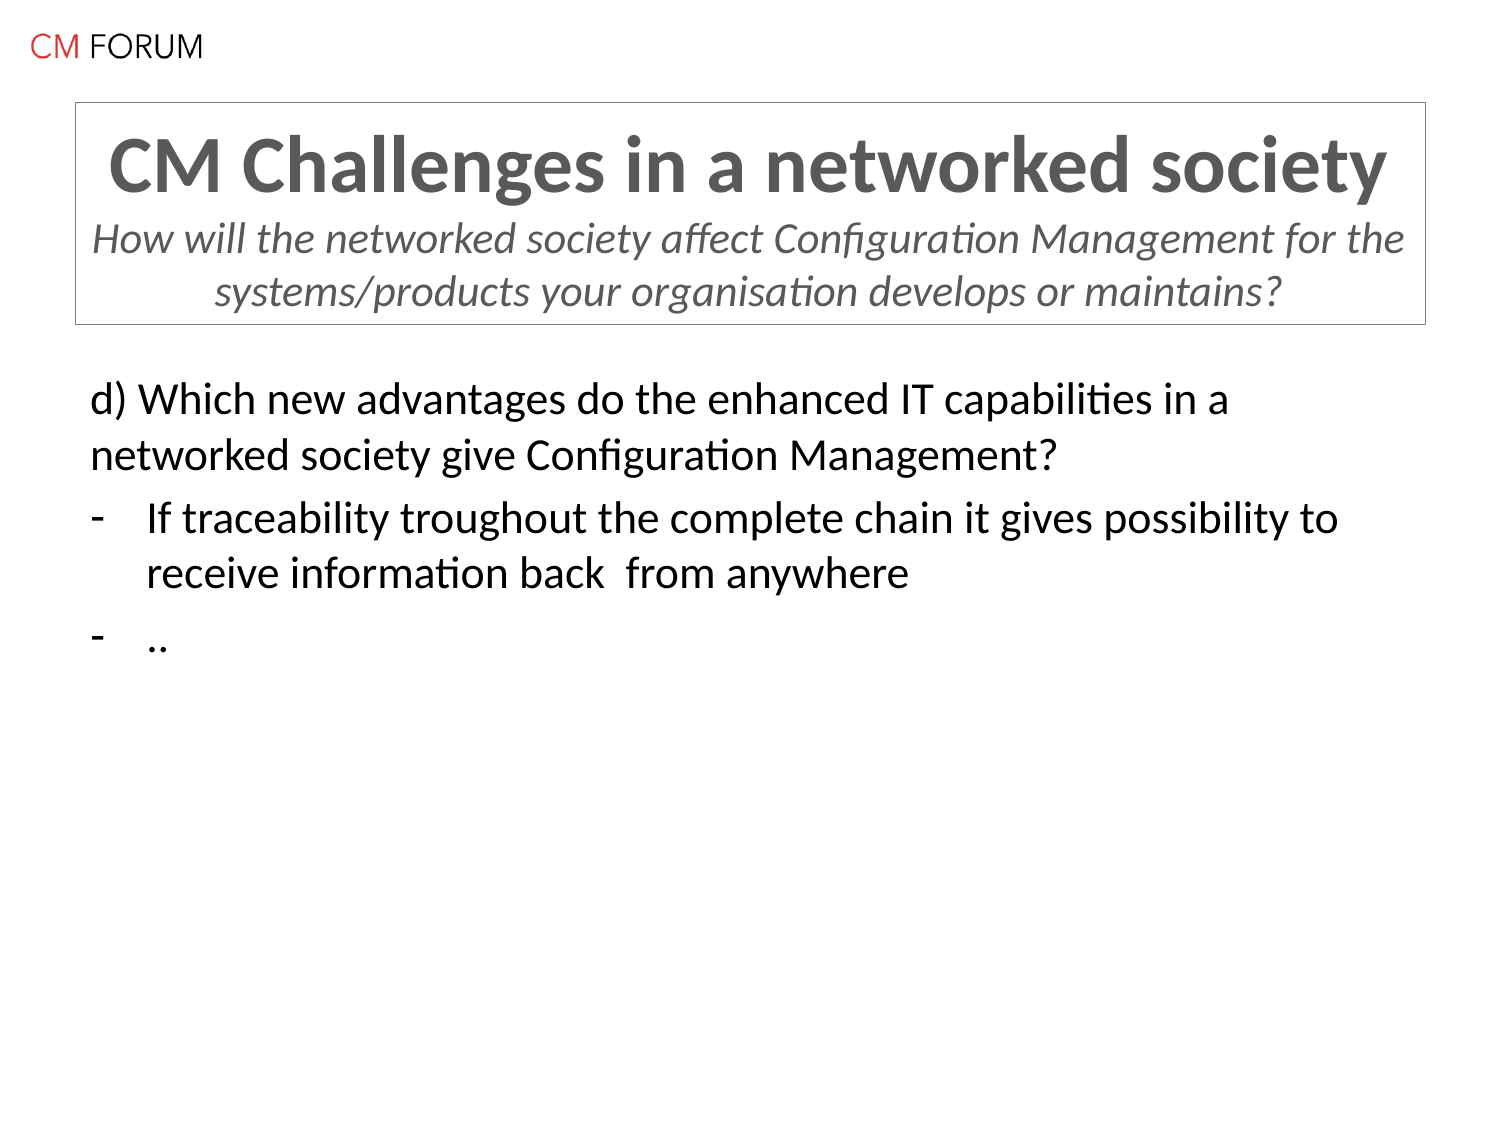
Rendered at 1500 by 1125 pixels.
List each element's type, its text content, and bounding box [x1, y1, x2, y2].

text_box CM Challenges in a networked society How will the networked society affect Configuration Management for the systems/products your organisation develops or maintains? [74, 101, 1425, 325]
list d) Which new advantages do the enhanced IT capabilities in a networked society give Configuration Management? If traceability troughout the complete chain it gives possibility to receive information back from anywhere .. [75, 361, 1425, 1005]
picture [29, 30, 204, 61]
